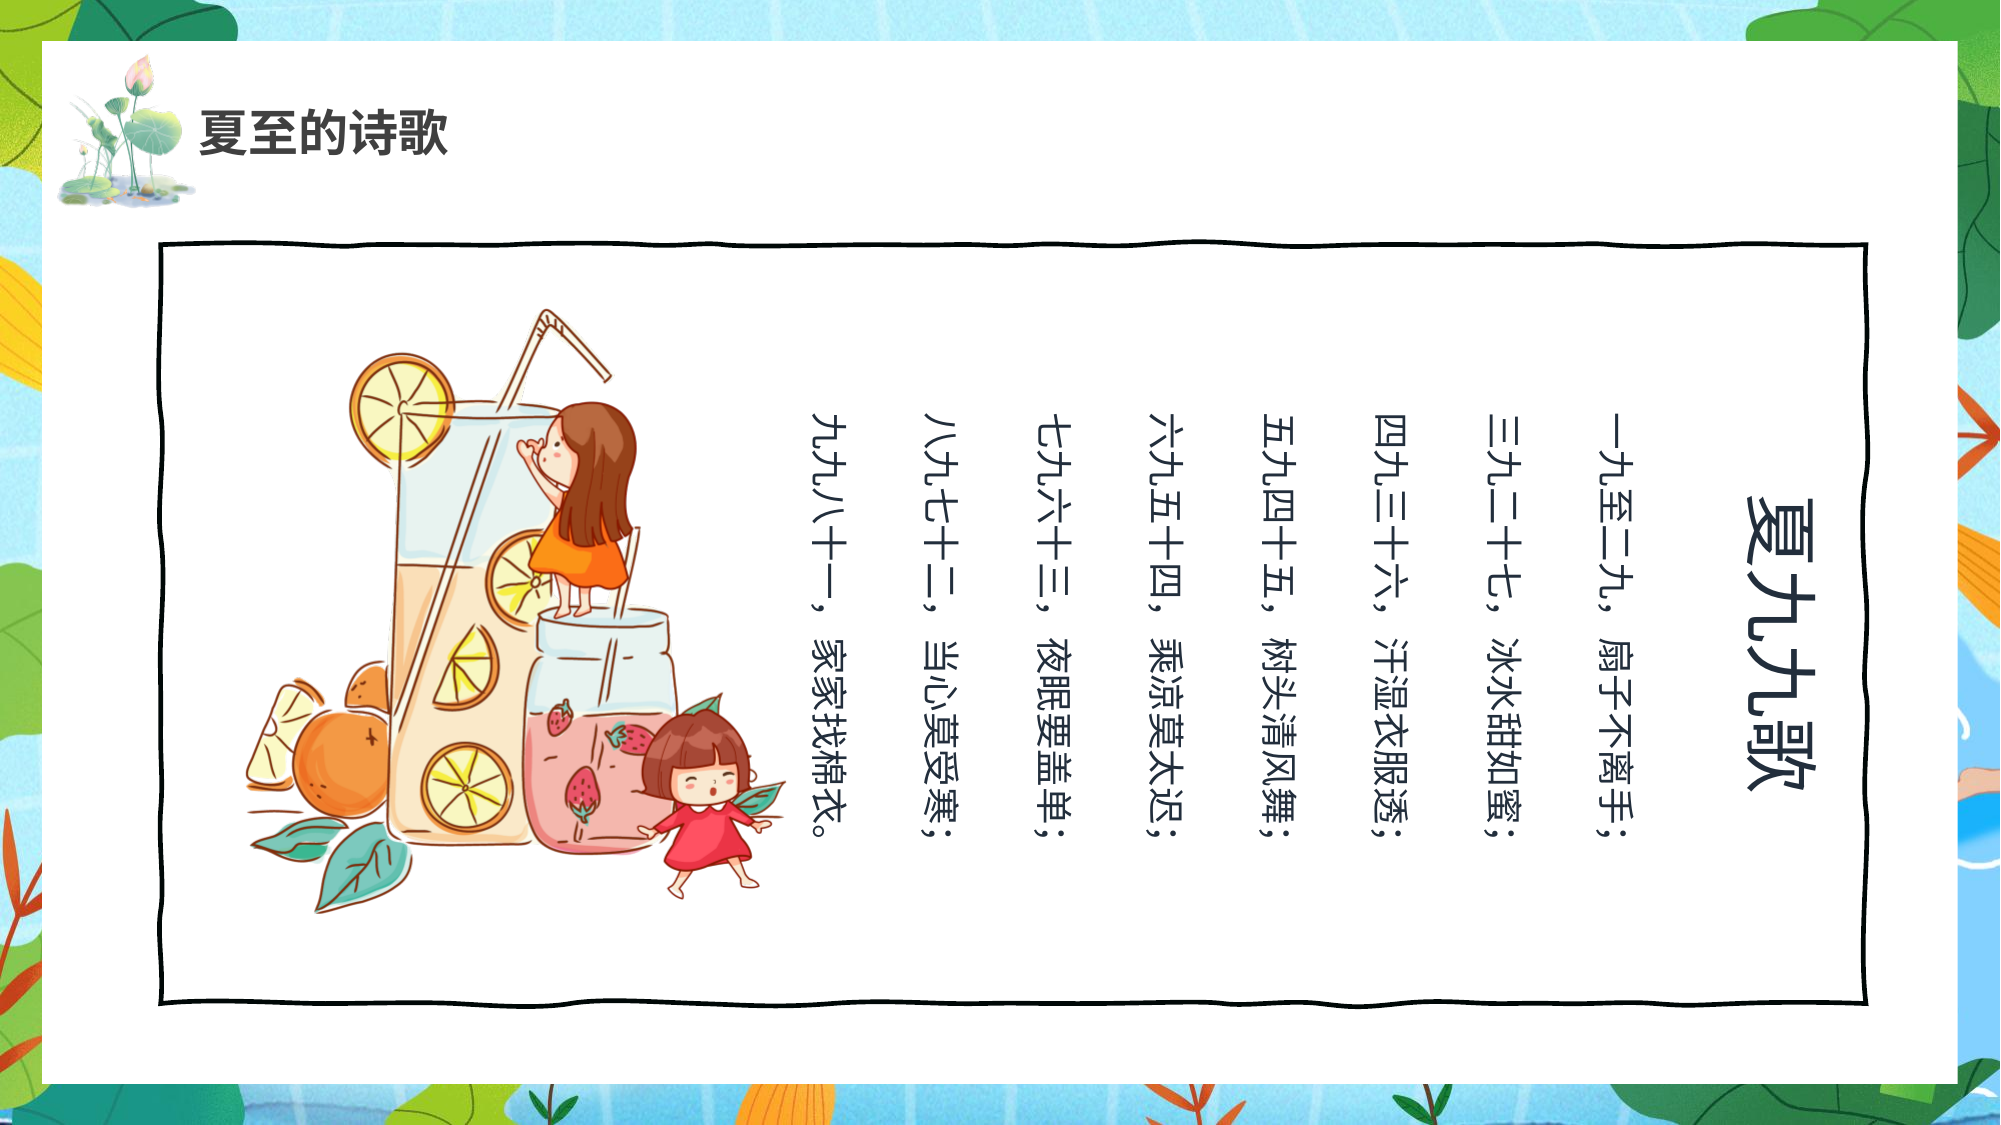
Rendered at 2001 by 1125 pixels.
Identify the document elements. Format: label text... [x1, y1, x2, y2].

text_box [160, 244, 1866, 1004]
picture [0, 0, 2000, 1125]
text_box 夏至的诗歌 [183, 94, 556, 169]
